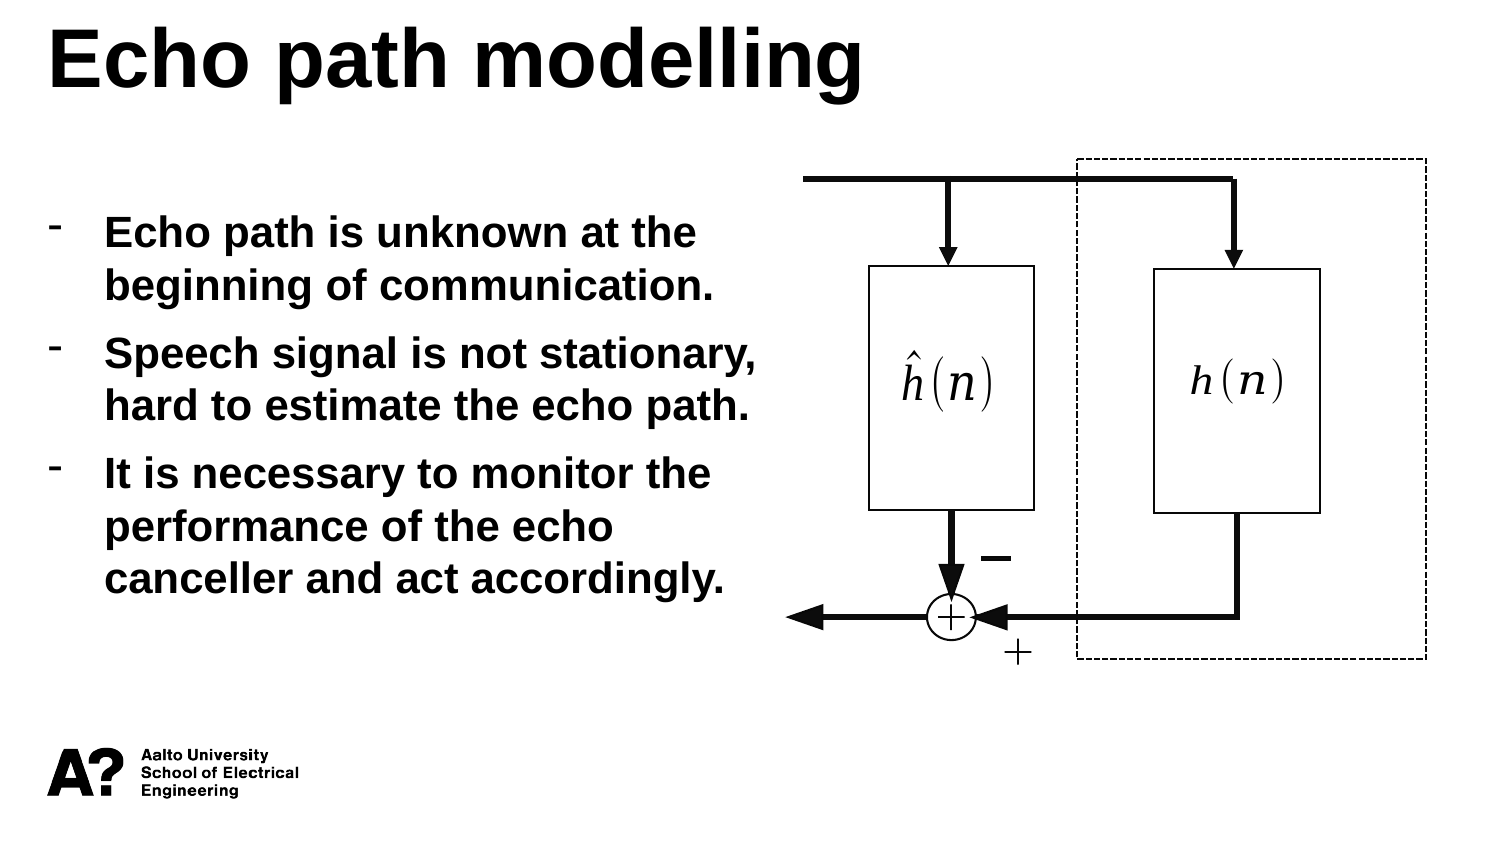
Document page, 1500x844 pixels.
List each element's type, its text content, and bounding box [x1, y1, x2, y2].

text_box [952, 593, 977, 617]
text_box [785, 603, 824, 631]
picture [0, 701, 345, 843]
list Echo path is unknown at the beginning of communication. Speech signal is not stationary, hard to estimate the echo path. It is necessary to monitor the performance of the echo canceller and act accordingly. [47, 203, 773, 704]
text_box [868, 265, 1035, 511]
text_box [981, 556, 1011, 561]
text_box [926, 618, 977, 642]
text_box [925, 593, 951, 617]
text_box [971, 618, 1008, 631]
text_box [952, 563, 965, 601]
text_box [970, 604, 1008, 617]
list Echo path modelling [47, 4, 1442, 169]
text_box [938, 563, 951, 601]
text_box [1076, 158, 1427, 660]
